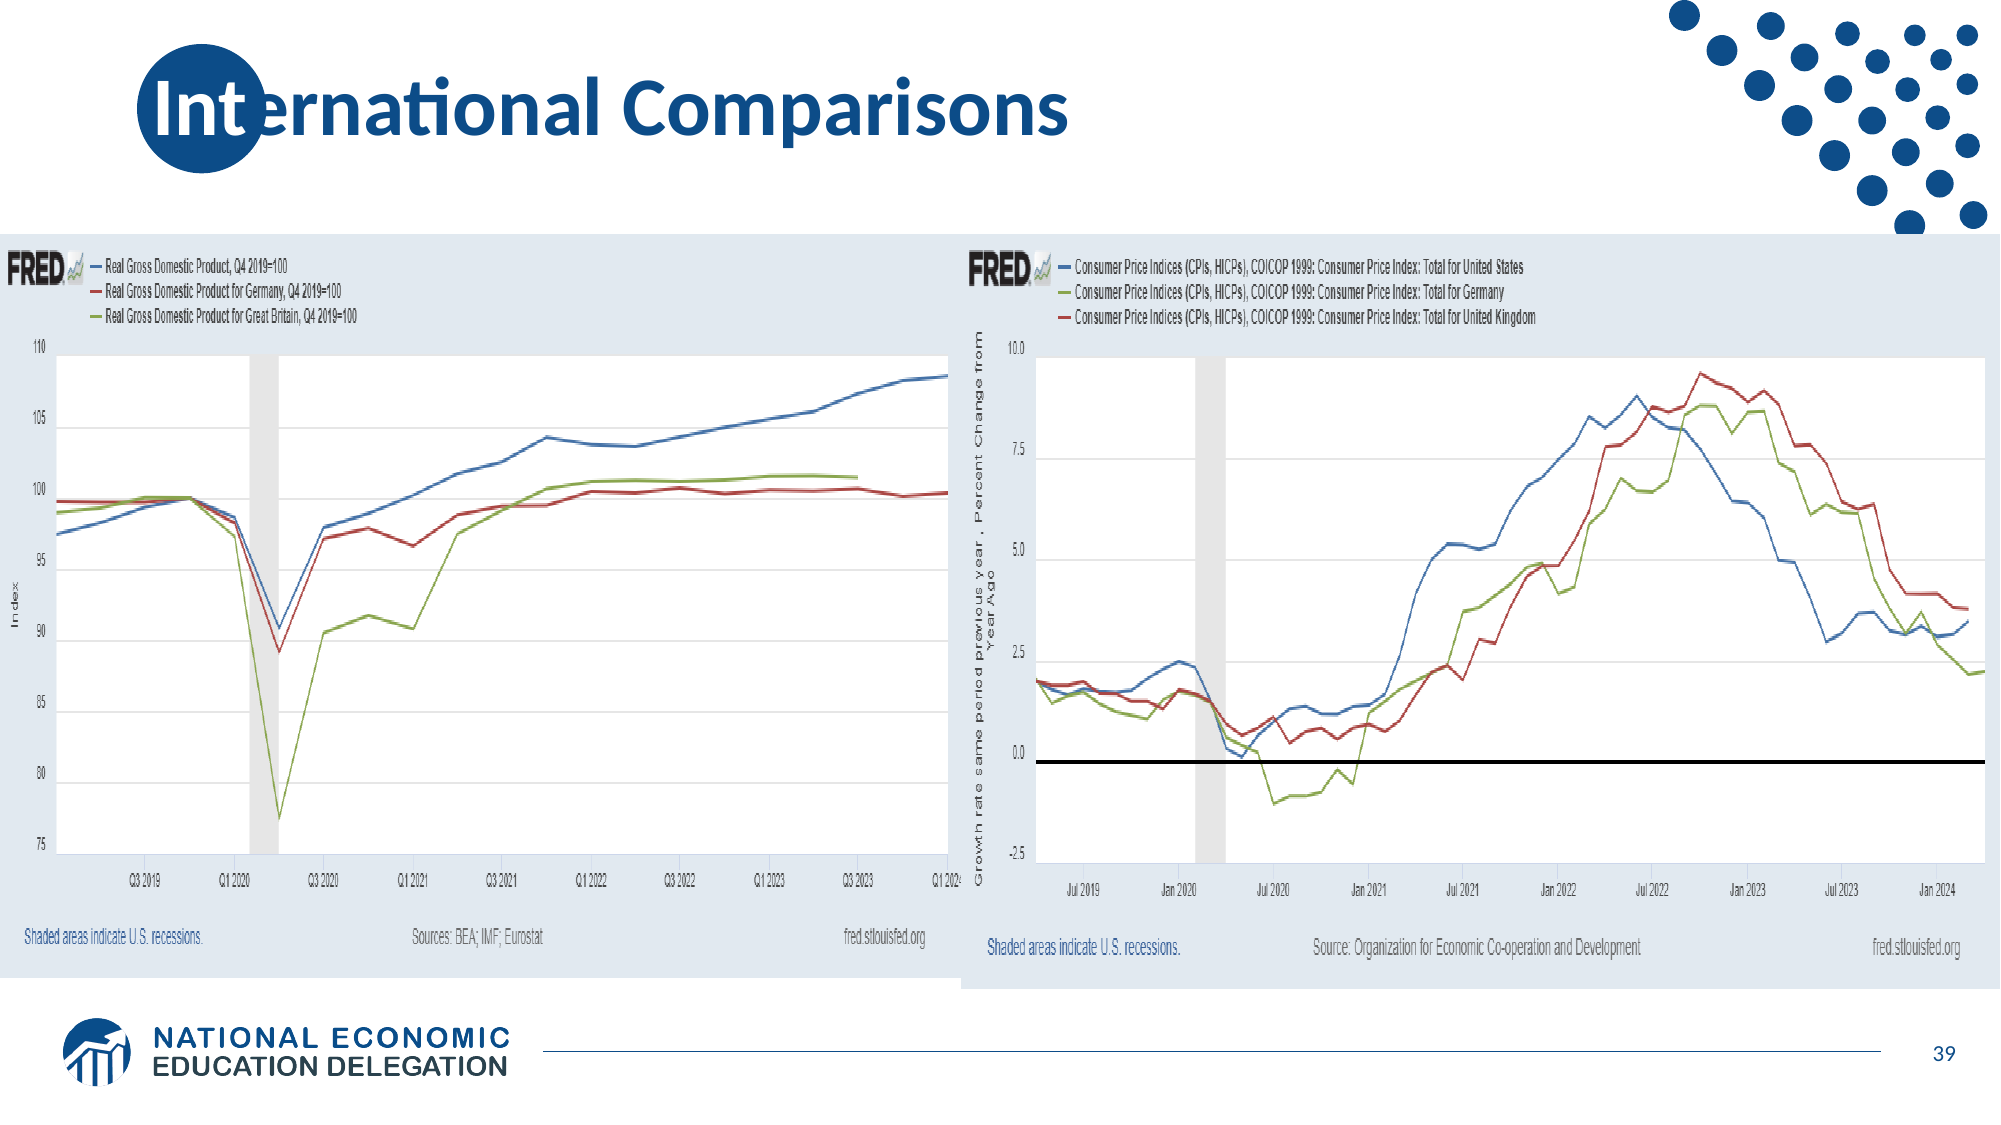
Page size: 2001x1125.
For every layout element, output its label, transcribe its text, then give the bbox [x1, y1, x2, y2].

picture [55, 1013, 520, 1091]
picture [961, 234, 2000, 989]
slide_number 39 [1521, 1022, 1972, 1082]
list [0, 234, 961, 978]
title International Comparisons [137, 0, 1863, 218]
